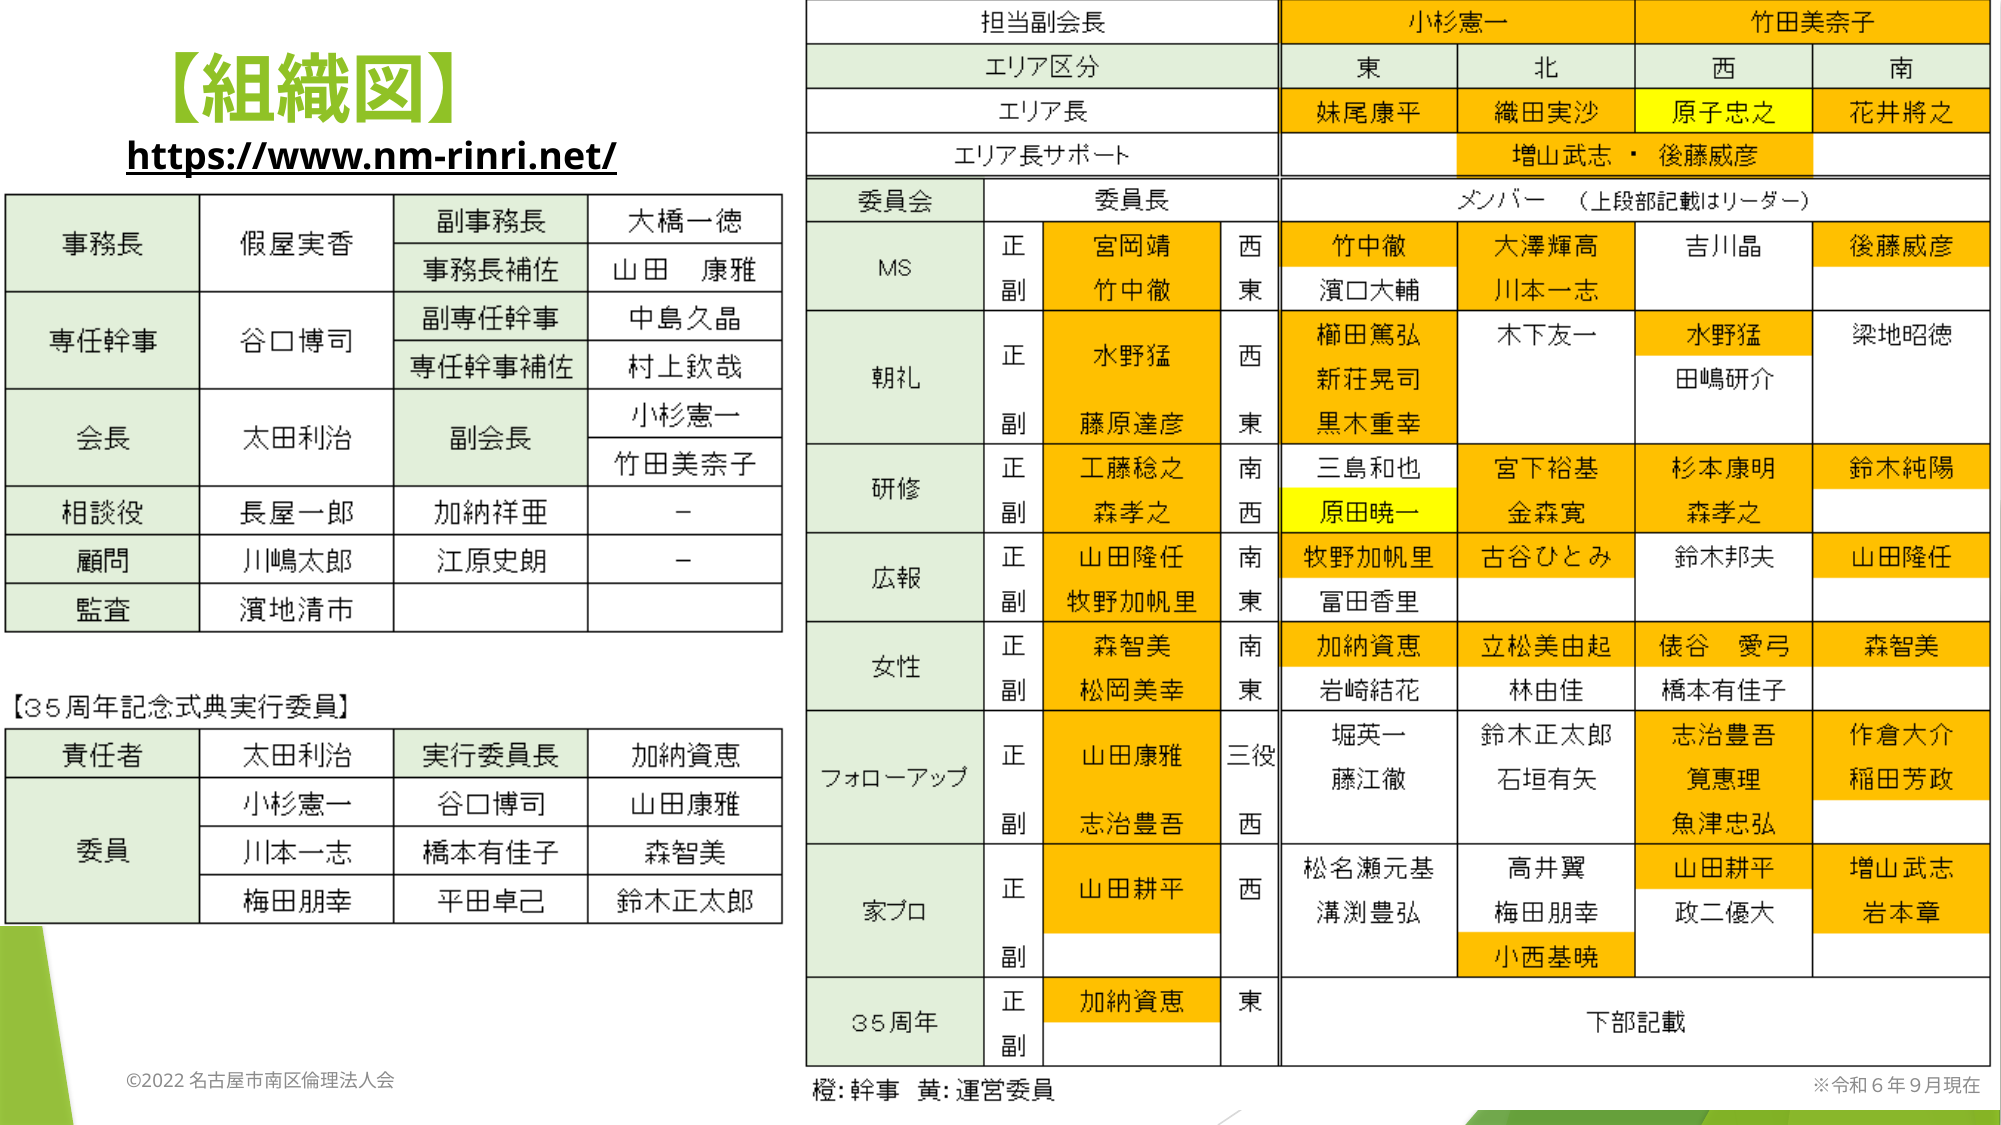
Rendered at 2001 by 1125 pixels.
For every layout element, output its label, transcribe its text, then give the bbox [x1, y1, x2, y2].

footer ©2022名古屋市南区倫理法人会 [111, 1060, 1145, 1121]
title 【組織図】 https://www.nm-rinri.net/ [111, 34, 791, 189]
picture [0, 186, 788, 927]
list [796, 0, 2000, 1111]
